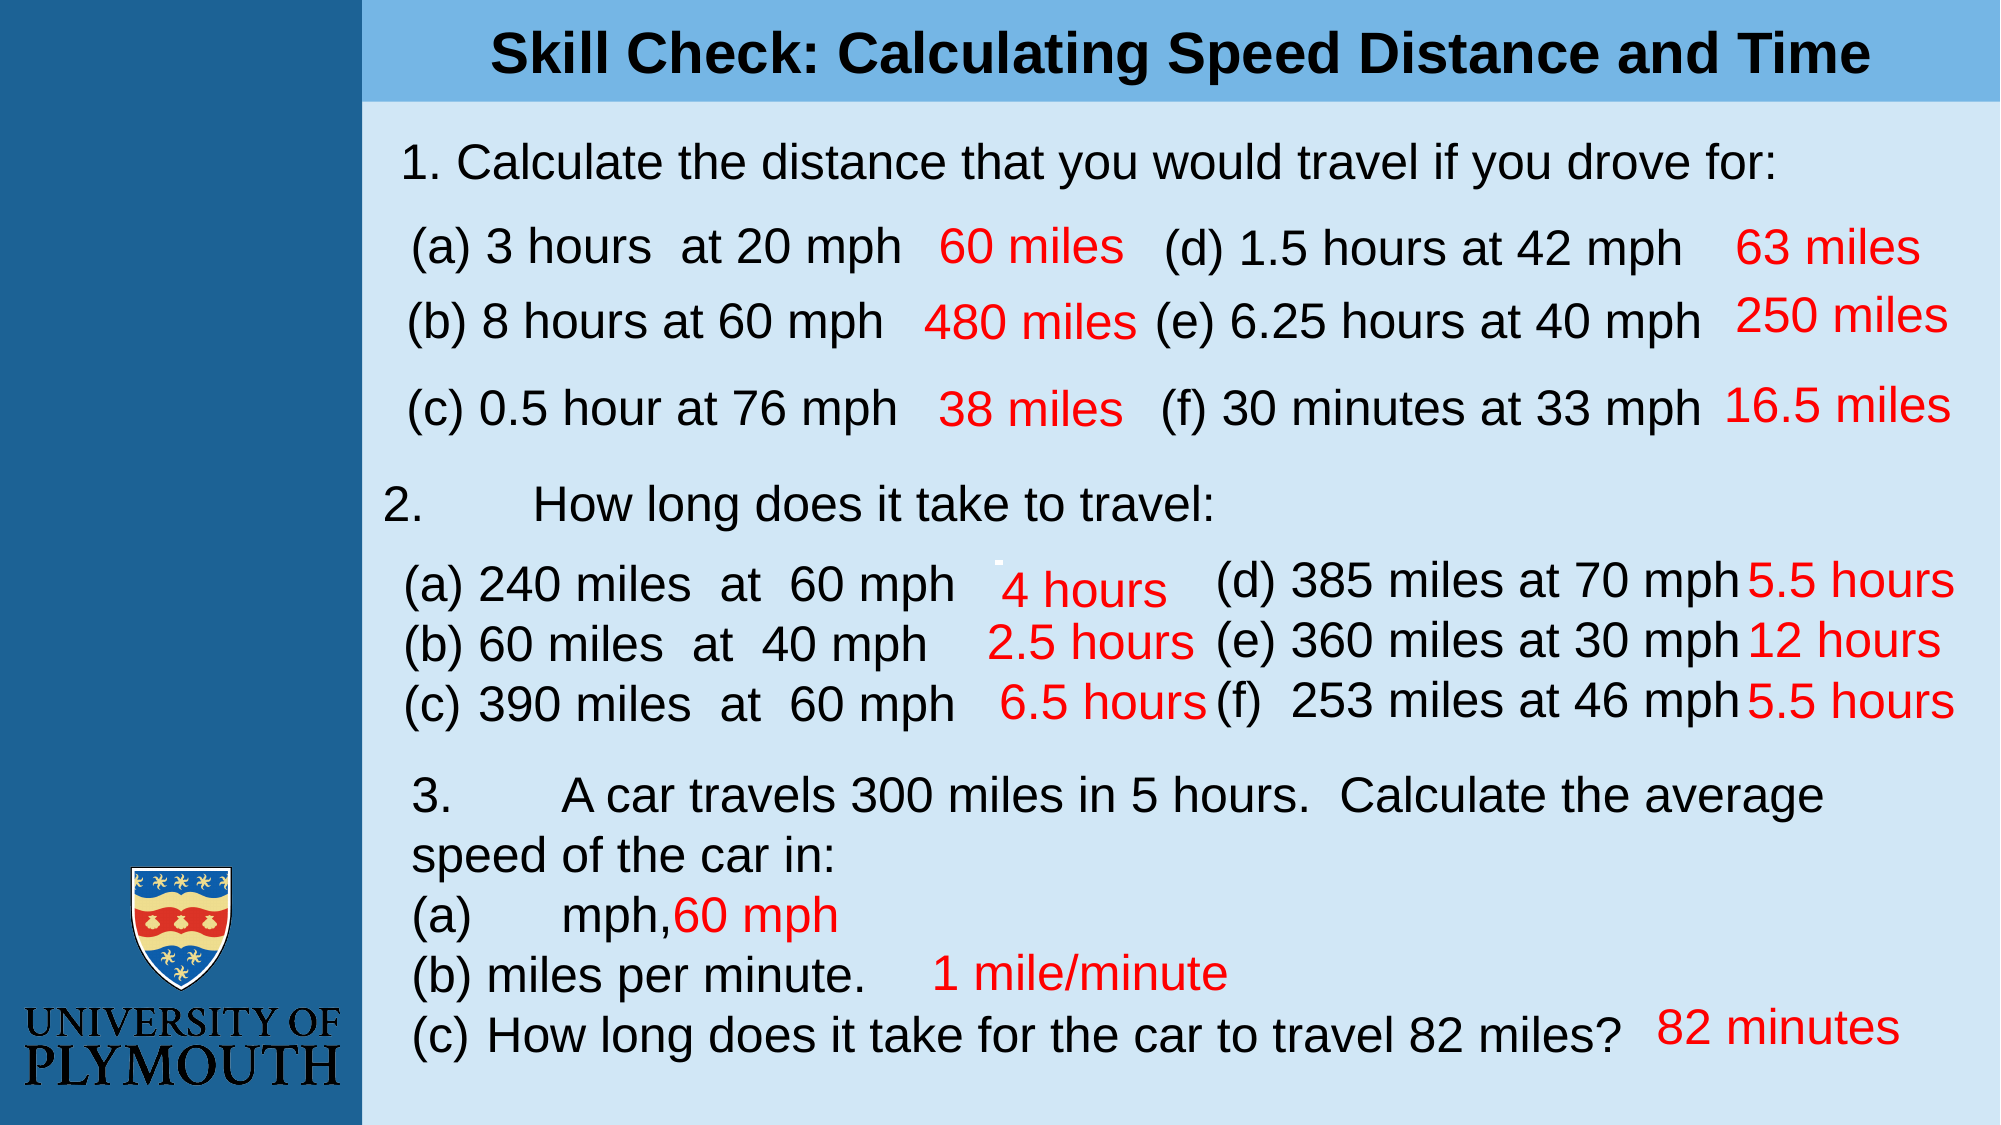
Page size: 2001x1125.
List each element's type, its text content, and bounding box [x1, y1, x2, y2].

text_box (d) 1.5 hours at 42 mph [1162, 207, 1700, 281]
picture [995, 560, 1003, 565]
text_box 240 miles at 60 mph 60 miles at 40 mph 390 miles at 60 mph [388, 544, 1052, 739]
text_box 6.5 hours [984, 661, 1277, 737]
text_box 1. Calculate the distance that you would travel if you drove for: [385, 122, 1824, 198]
text_box (e) 6.25 hours at 40 mph [1162, 281, 1718, 357]
text_box 250 miles [1720, 274, 2000, 350]
text_box 63 miles [1720, 206, 1970, 274]
text_box 60 miles [923, 206, 1162, 282]
text_box 12 hours [1732, 599, 1971, 661]
text_box 82 minutes [1641, 987, 1918, 1063]
text_box (b) 8 hours at 60 mph [391, 280, 901, 356]
text_box (a) 3 hours at 20 mph [395, 206, 919, 282]
text_box 2. How long does it take to travel: [367, 463, 1232, 539]
text_box (c) 0.5 hour at 76 mph [391, 368, 915, 444]
text_box 38 miles [923, 368, 1183, 444]
text_box 16.5 miles [1708, 364, 1980, 440]
text_box 60 mph [657, 875, 889, 950]
text_box 2.5 hours [971, 602, 1230, 678]
text_box 5.5 hours [1732, 661, 2000, 737]
text_box 1 mile/minute [916, 932, 1260, 1008]
text_box 4 hours [986, 549, 1199, 625]
text_box (f) 30 minutes at 33 mph [1145, 367, 1718, 443]
text_box 480 miles [908, 282, 1233, 357]
picture [0, 825, 378, 1125]
text_box Skill Check: Calculating Speed Distance and Time [363, 7, 2000, 93]
text_box 3. A car travels 300 miles in 5 hours. Calculate the average speed of the car in: (a) mph, miles per minute. How long does it take for the car to travel 82 miles? [396, 755, 1933, 1121]
text_box 5.5 hours [1732, 540, 2000, 616]
text_box (d) 385 miles at 70 mph (e) 360 miles at 30 mph (f) 253 miles at 46 mph [1200, 539, 1823, 735]
